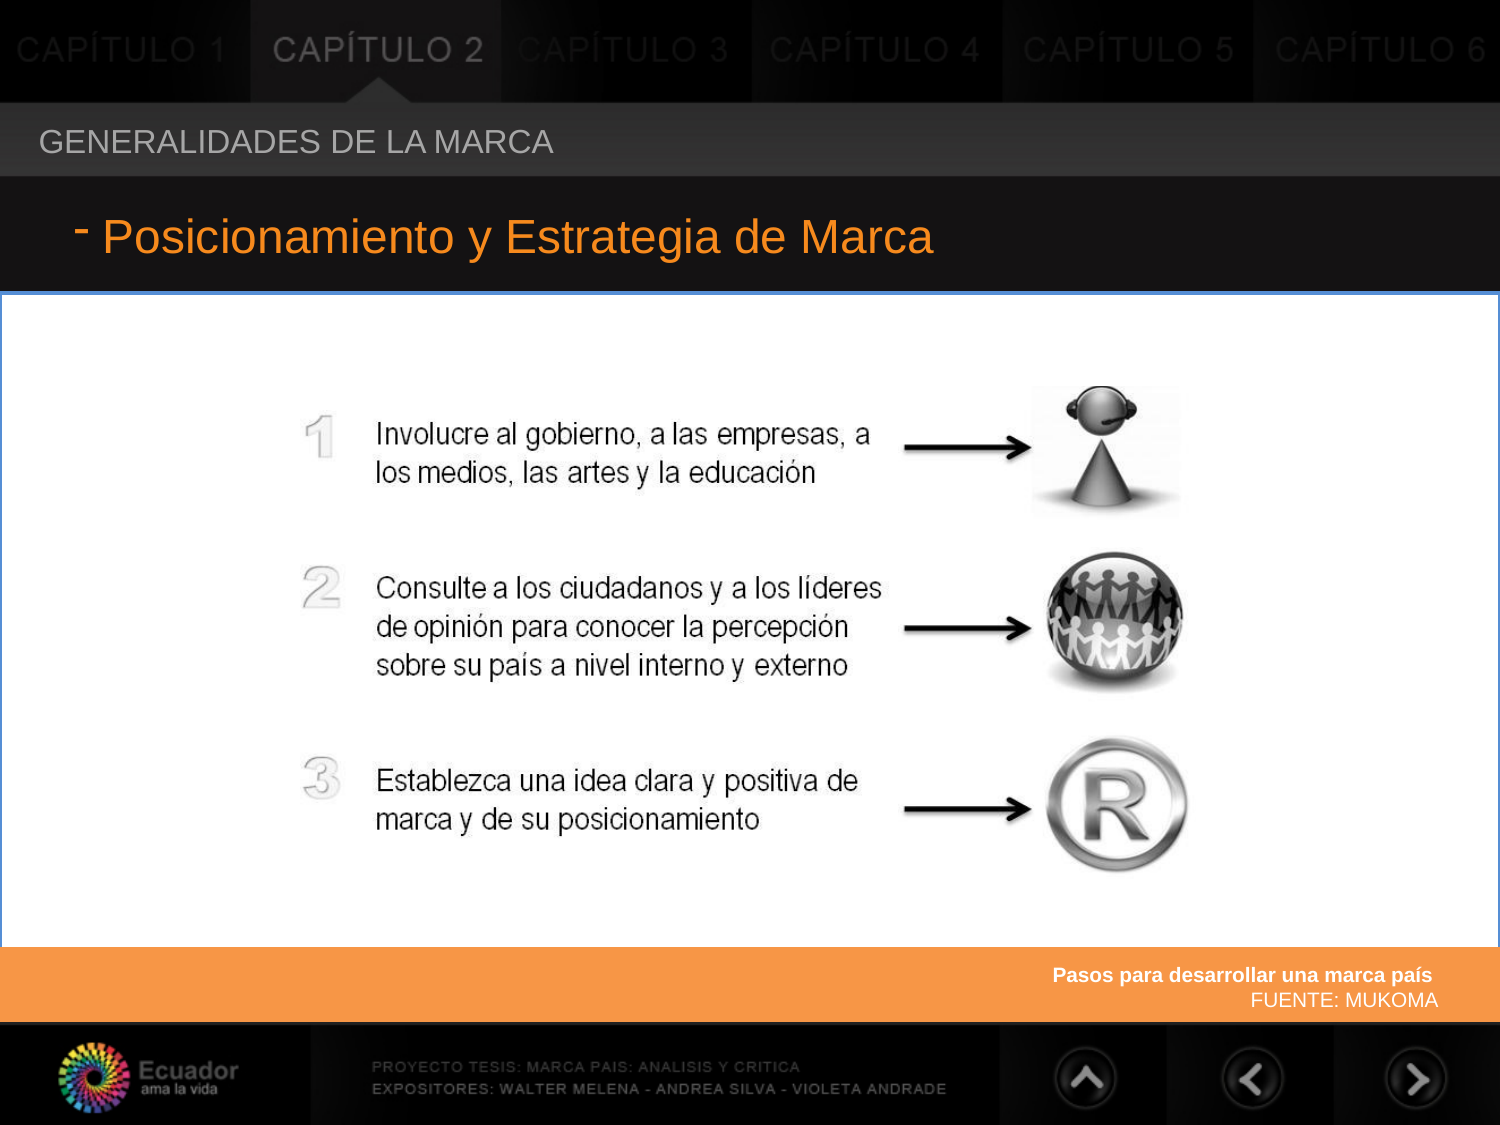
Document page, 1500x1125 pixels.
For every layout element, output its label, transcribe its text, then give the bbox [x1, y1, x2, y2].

picture [0, 0, 1500, 291]
text_box [1029, 1029, 1139, 1125]
text_box [1357, 1029, 1467, 1125]
text_box [0, 291, 1500, 947]
text_box Posicionamiento y Estrategia de Marca [58, 187, 1383, 282]
picture [280, 386, 1196, 880]
title GENERALIDADES DE LA MARCA [23, 105, 1184, 176]
text_box [0, 947, 1500, 1022]
text_box Pasos para desarrollar una marca país FUENTE: MUKOMA [88, 953, 1454, 1019]
text_box [1205, 1029, 1314, 1125]
picture [0, 1022, 1500, 1125]
